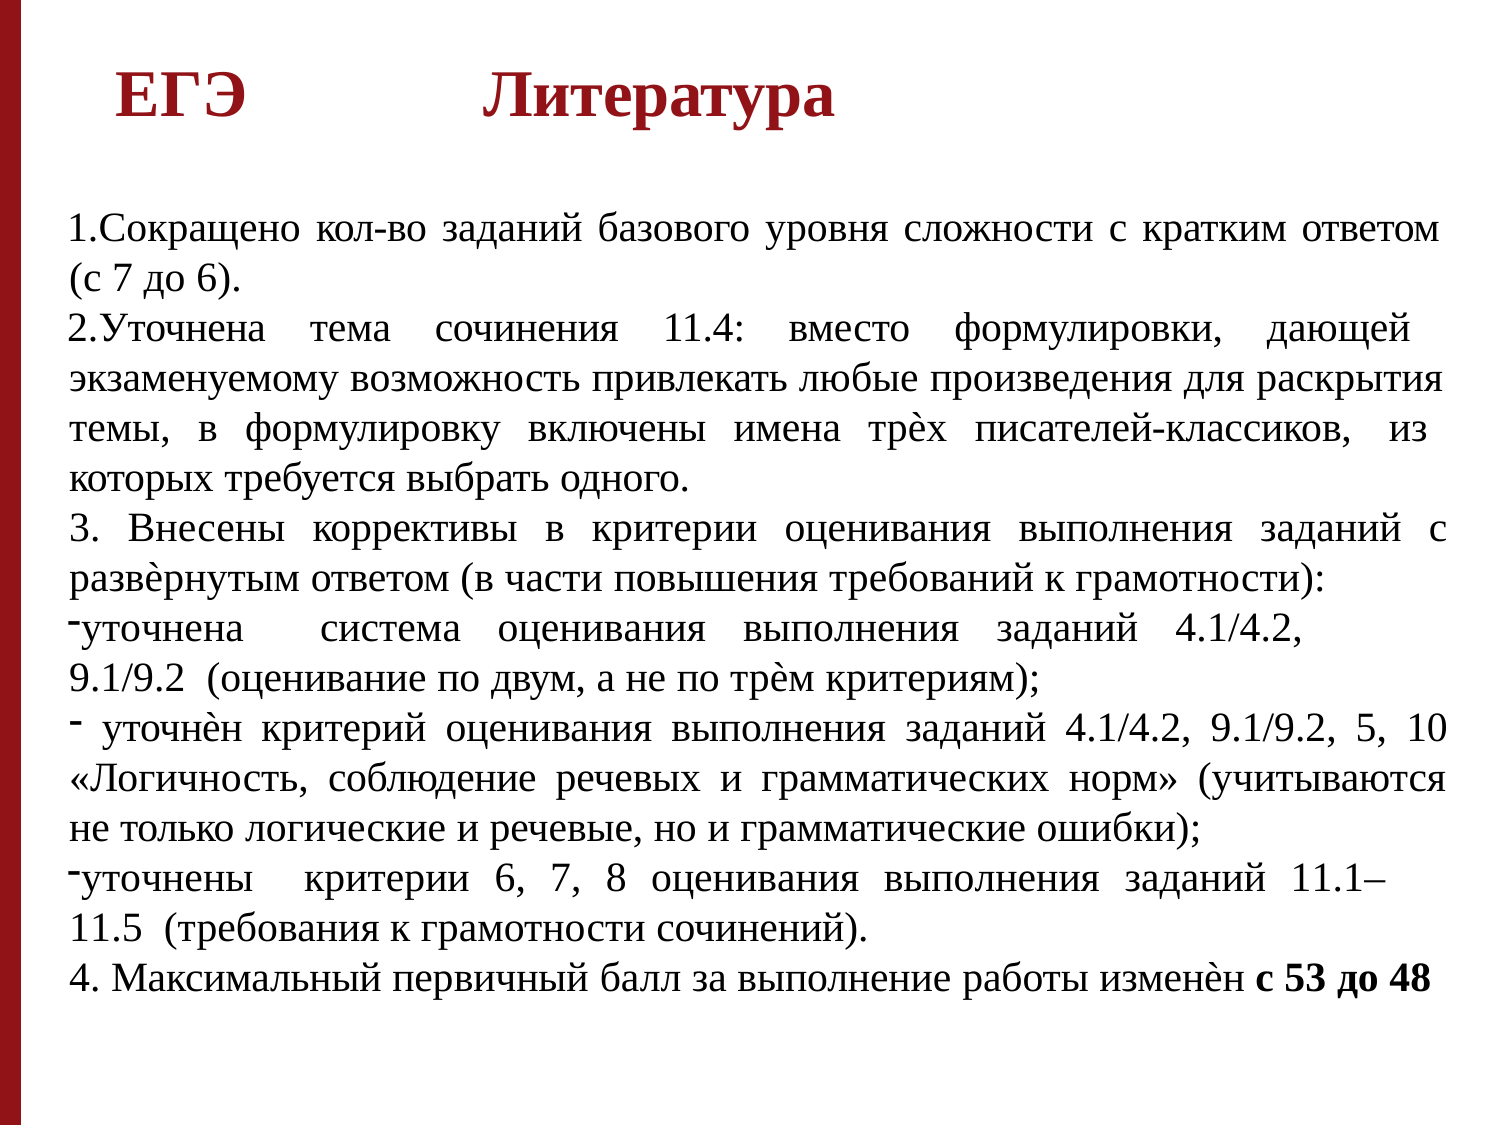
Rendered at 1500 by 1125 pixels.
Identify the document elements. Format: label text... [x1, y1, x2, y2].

title ЕГЭ Литература [113, 48, 839, 197]
text_box Сокращено кол-во заданий базового уровня сложности с кратким ответом (с 7 до 6). Уточнена тема сочинения 11.4: вместо формулировки, дающей экзаменуемому возможность привлекать любые произведения для раскрытия темы, в формулировку включены имена трѐх писателей-классиков, из которых требуется выбрать одного. Внесены коррективы в критерии оценивания выполнения заданий с развѐрнутым ответом (в части повышения требований к грамотности): уточнена система оценивания выполнения заданий 4.1/4.2, 9.1/9.2 (оценивание по двум, а не по трѐм критериям); уточнѐн критерий оценивания выполнения заданий 4.1/4.2, 9.1/9.2, 5, 10 «Логичность, соблюдение речевых и грамматических норм» (учитываются не только логические и речевые, но и грамматические ошибки); уточнены критерии 6, 7, 8 оценивания выполнения заданий 11.1–11.5 (требования к грамотности сочинений). 4. Максимальный первичный балл за выполнение работы изменѐн с 53 до 48 [67, 197, 1455, 1001]
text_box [0, 0, 21, 1125]
